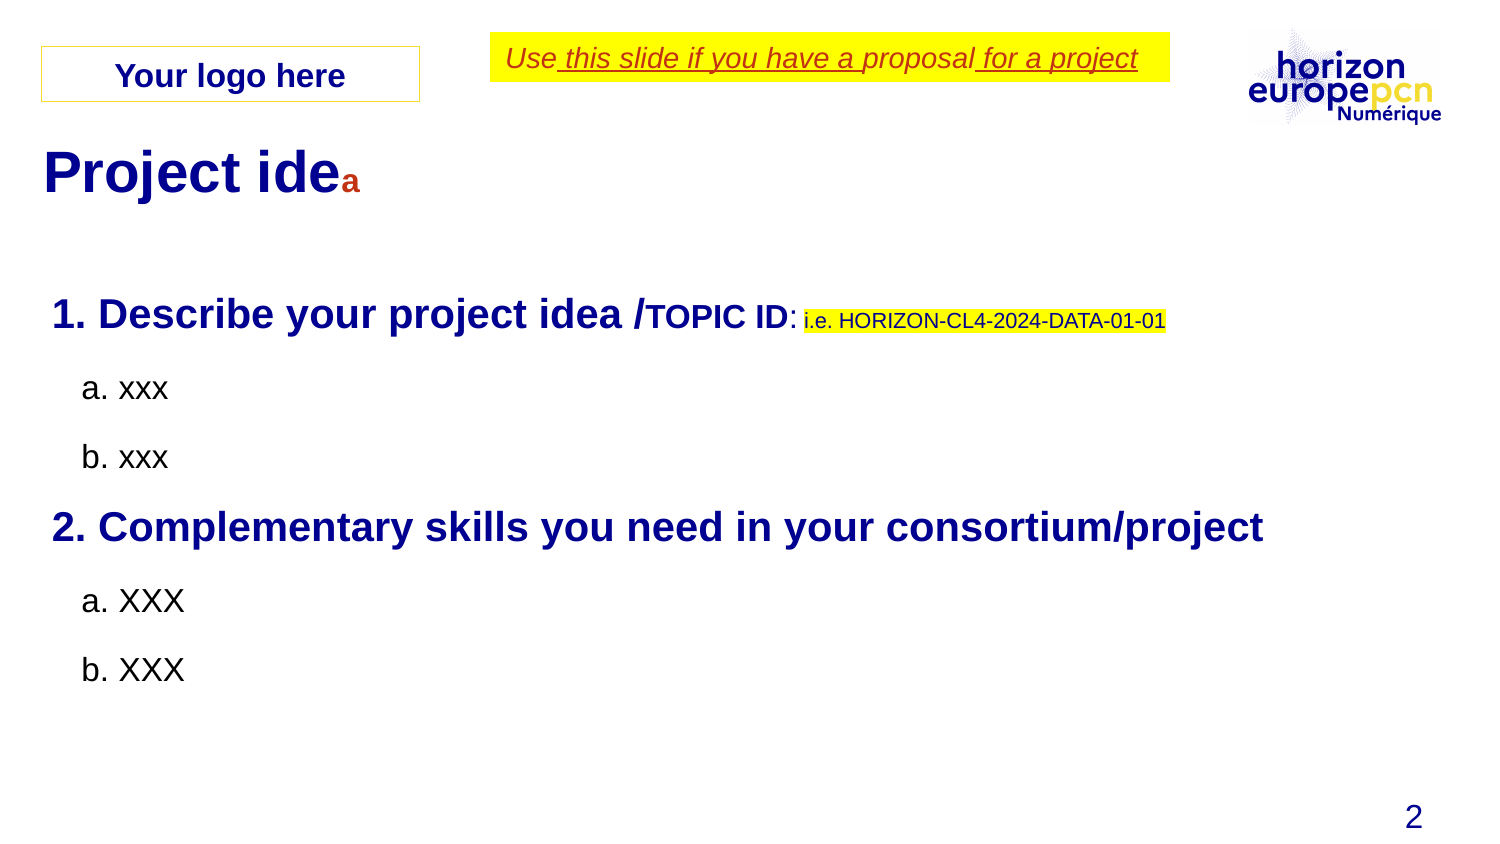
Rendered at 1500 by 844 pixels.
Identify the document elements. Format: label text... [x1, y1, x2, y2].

list Describe your project idea /TOPIC ID: i.e. HORIZON-CL4-2024-DATA-01-01 xxx xxx Complementary skills you need in your consortium/project XXX XXX [51, 286, 1417, 702]
text_box Your logo here [41, 46, 420, 102]
slide_number 2 [1246, 788, 1438, 844]
picture [1249, 28, 1441, 125]
title Project idea [43, 141, 1425, 261]
text_box Use this slide if you have a proposal for a project [490, 32, 1170, 82]
